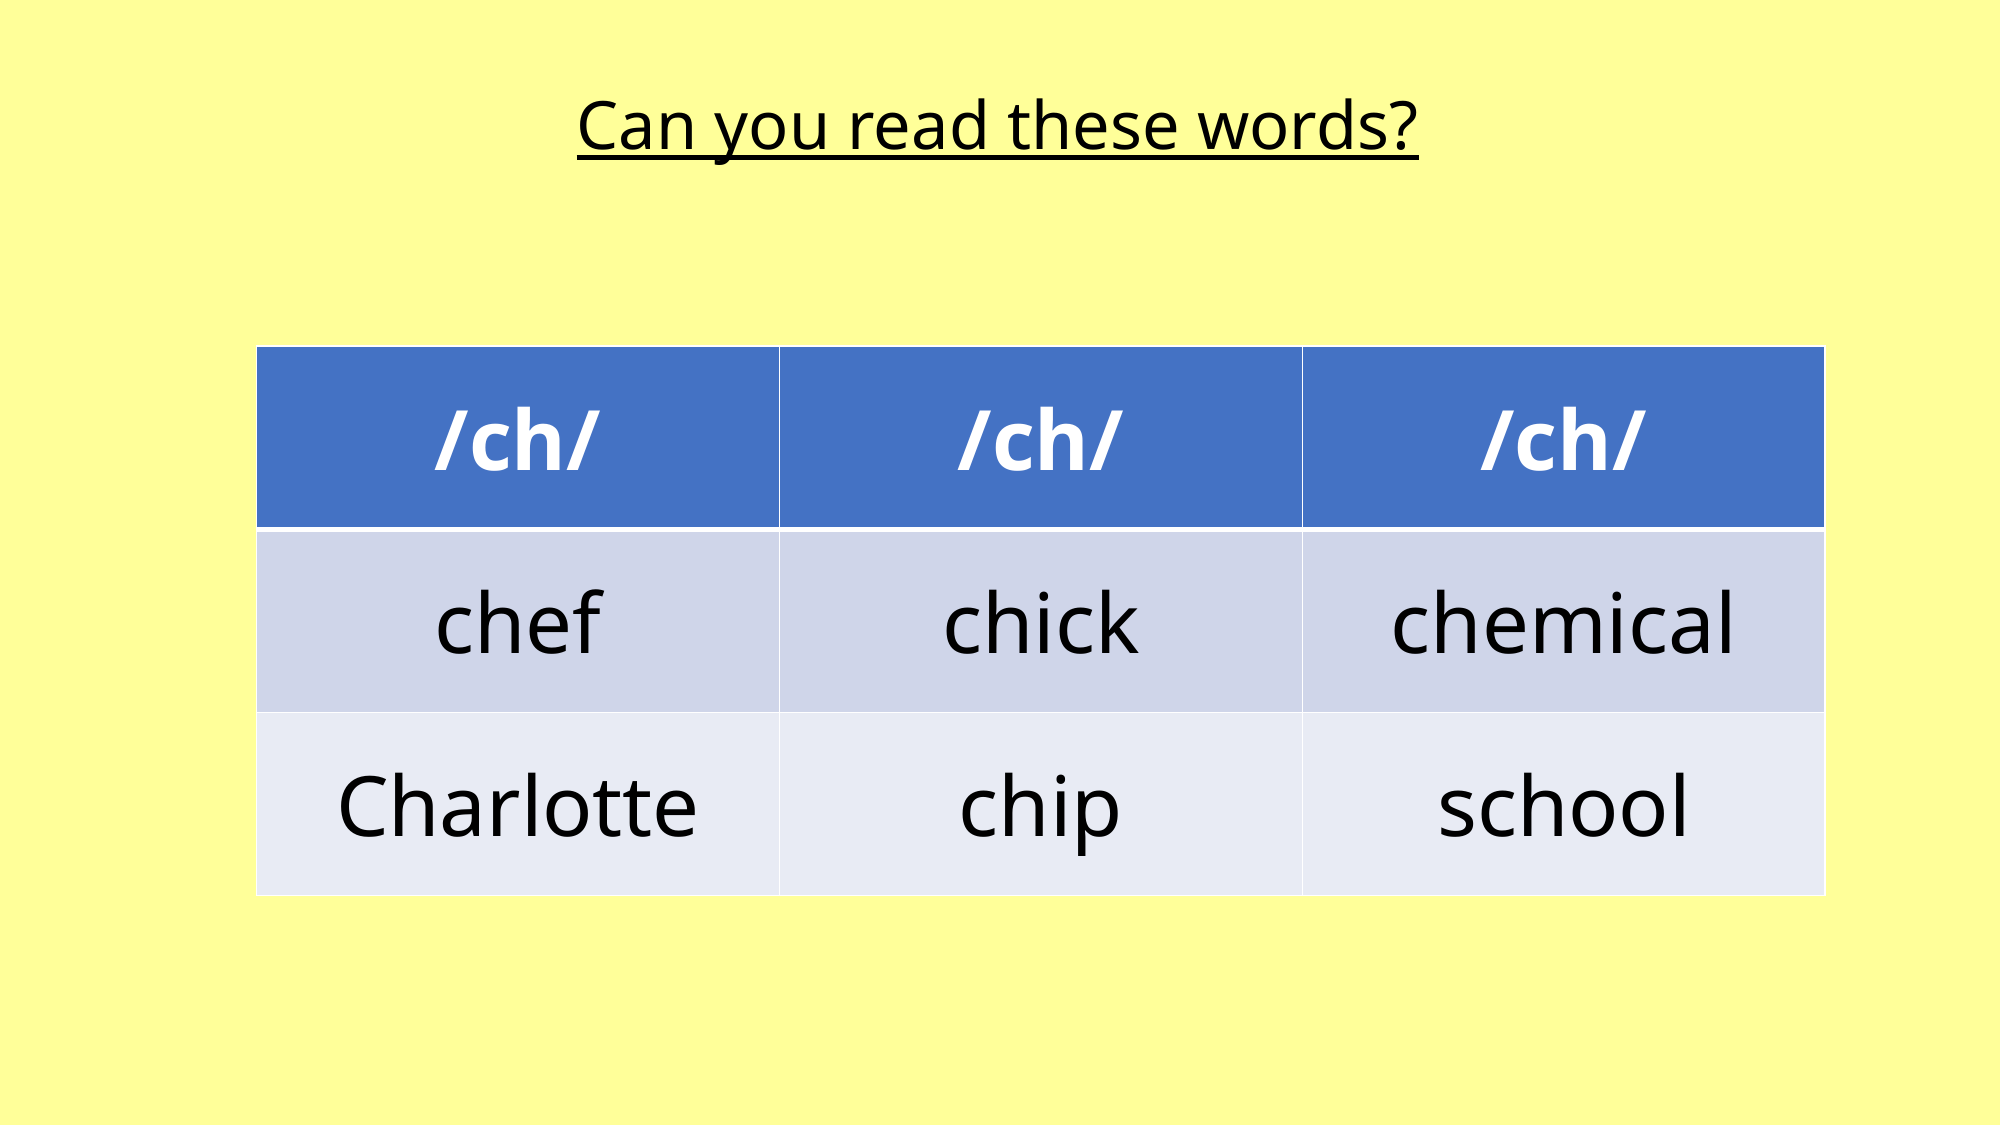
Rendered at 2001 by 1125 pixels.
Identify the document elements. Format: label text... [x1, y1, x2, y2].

table_cell school [1303, 713, 1824, 895]
table_header /ch/ [1303, 347, 1824, 527]
table_cell chemical [1303, 532, 1824, 712]
text_box Can you read these words? [15, 76, 1981, 171]
table_header /ch/ [257, 347, 779, 527]
table_cell chick [780, 532, 1302, 712]
table_cell Charlotte [257, 713, 779, 895]
table_cell chef [257, 532, 779, 712]
table_header /ch/ [780, 347, 1302, 527]
table_cell chip [780, 713, 1302, 895]
